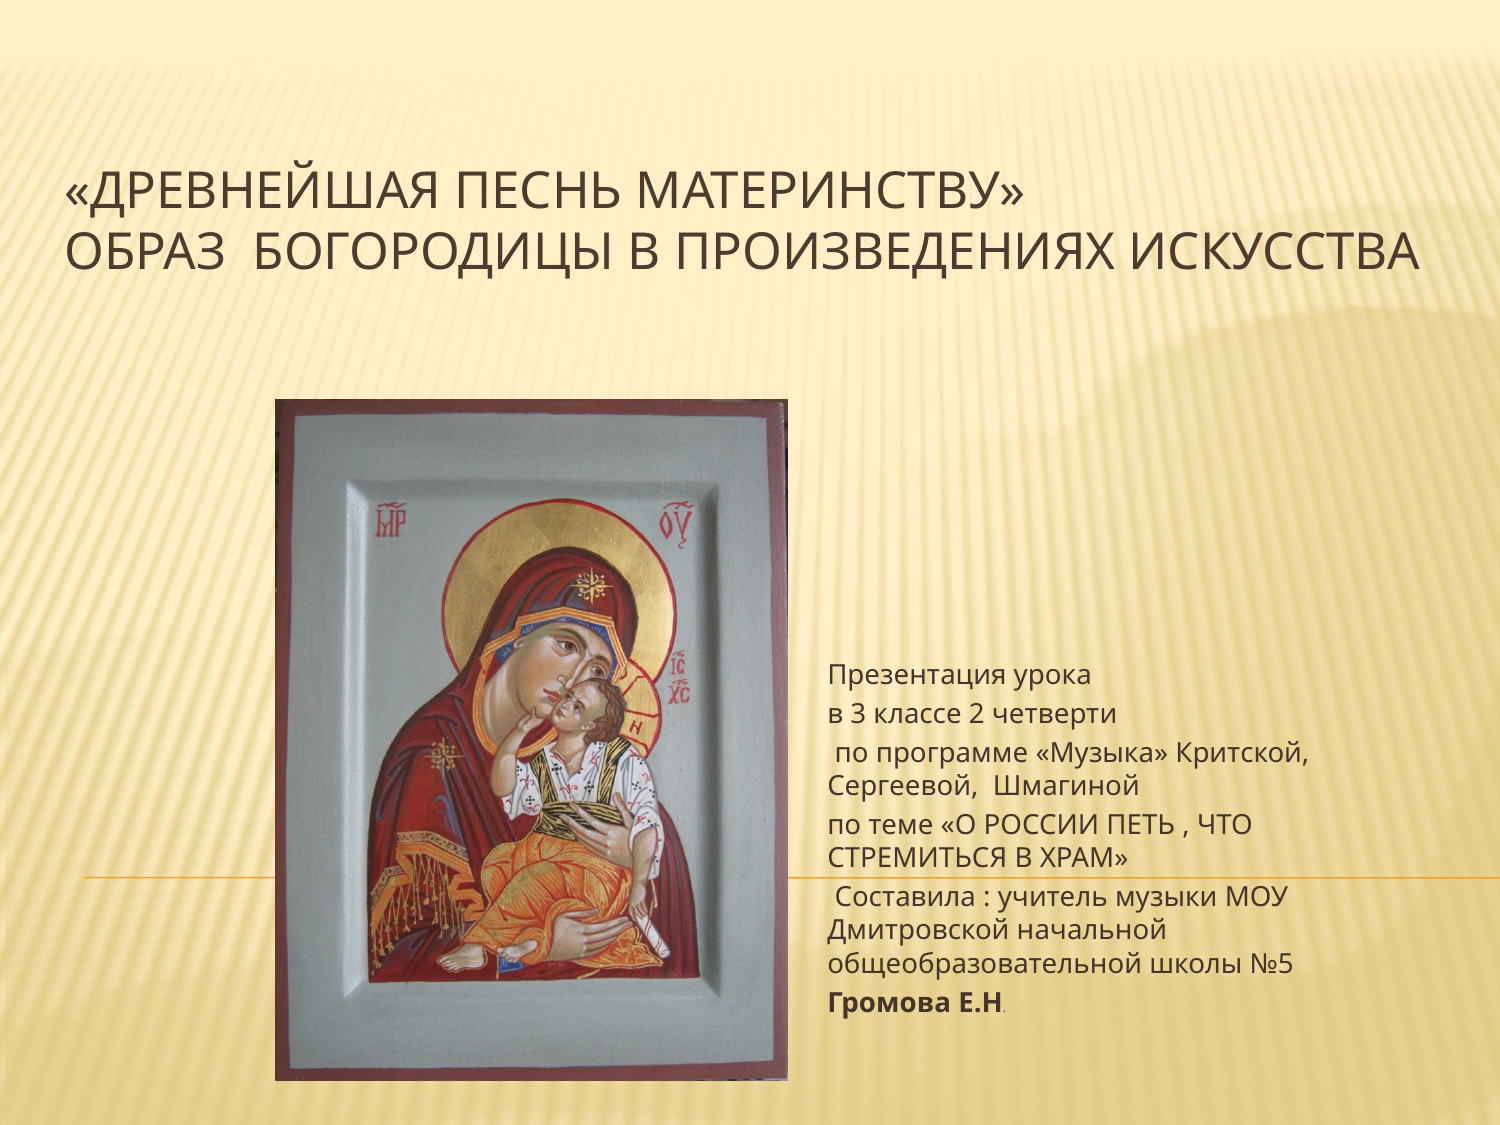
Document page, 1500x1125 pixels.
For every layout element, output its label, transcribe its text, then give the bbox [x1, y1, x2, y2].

subtitle Презентация урока в 3 классе 2 четверти по программе «Музыка» Критской, Сергеевой, Шмагиной по теме «О РОССИИ ПЕТЬ , ЧТО СТРЕМИТЬСЯ В ХРАМ» Составила : учитель музыки МОУ Дмитровской начальной общеобразовательной школы №5 Громова Е.Н. [812, 637, 1450, 1025]
title «Древнейшая песнь материнству» Образ богородицы в произведениях искусства [50, 149, 1438, 351]
picture [274, 399, 788, 1081]
